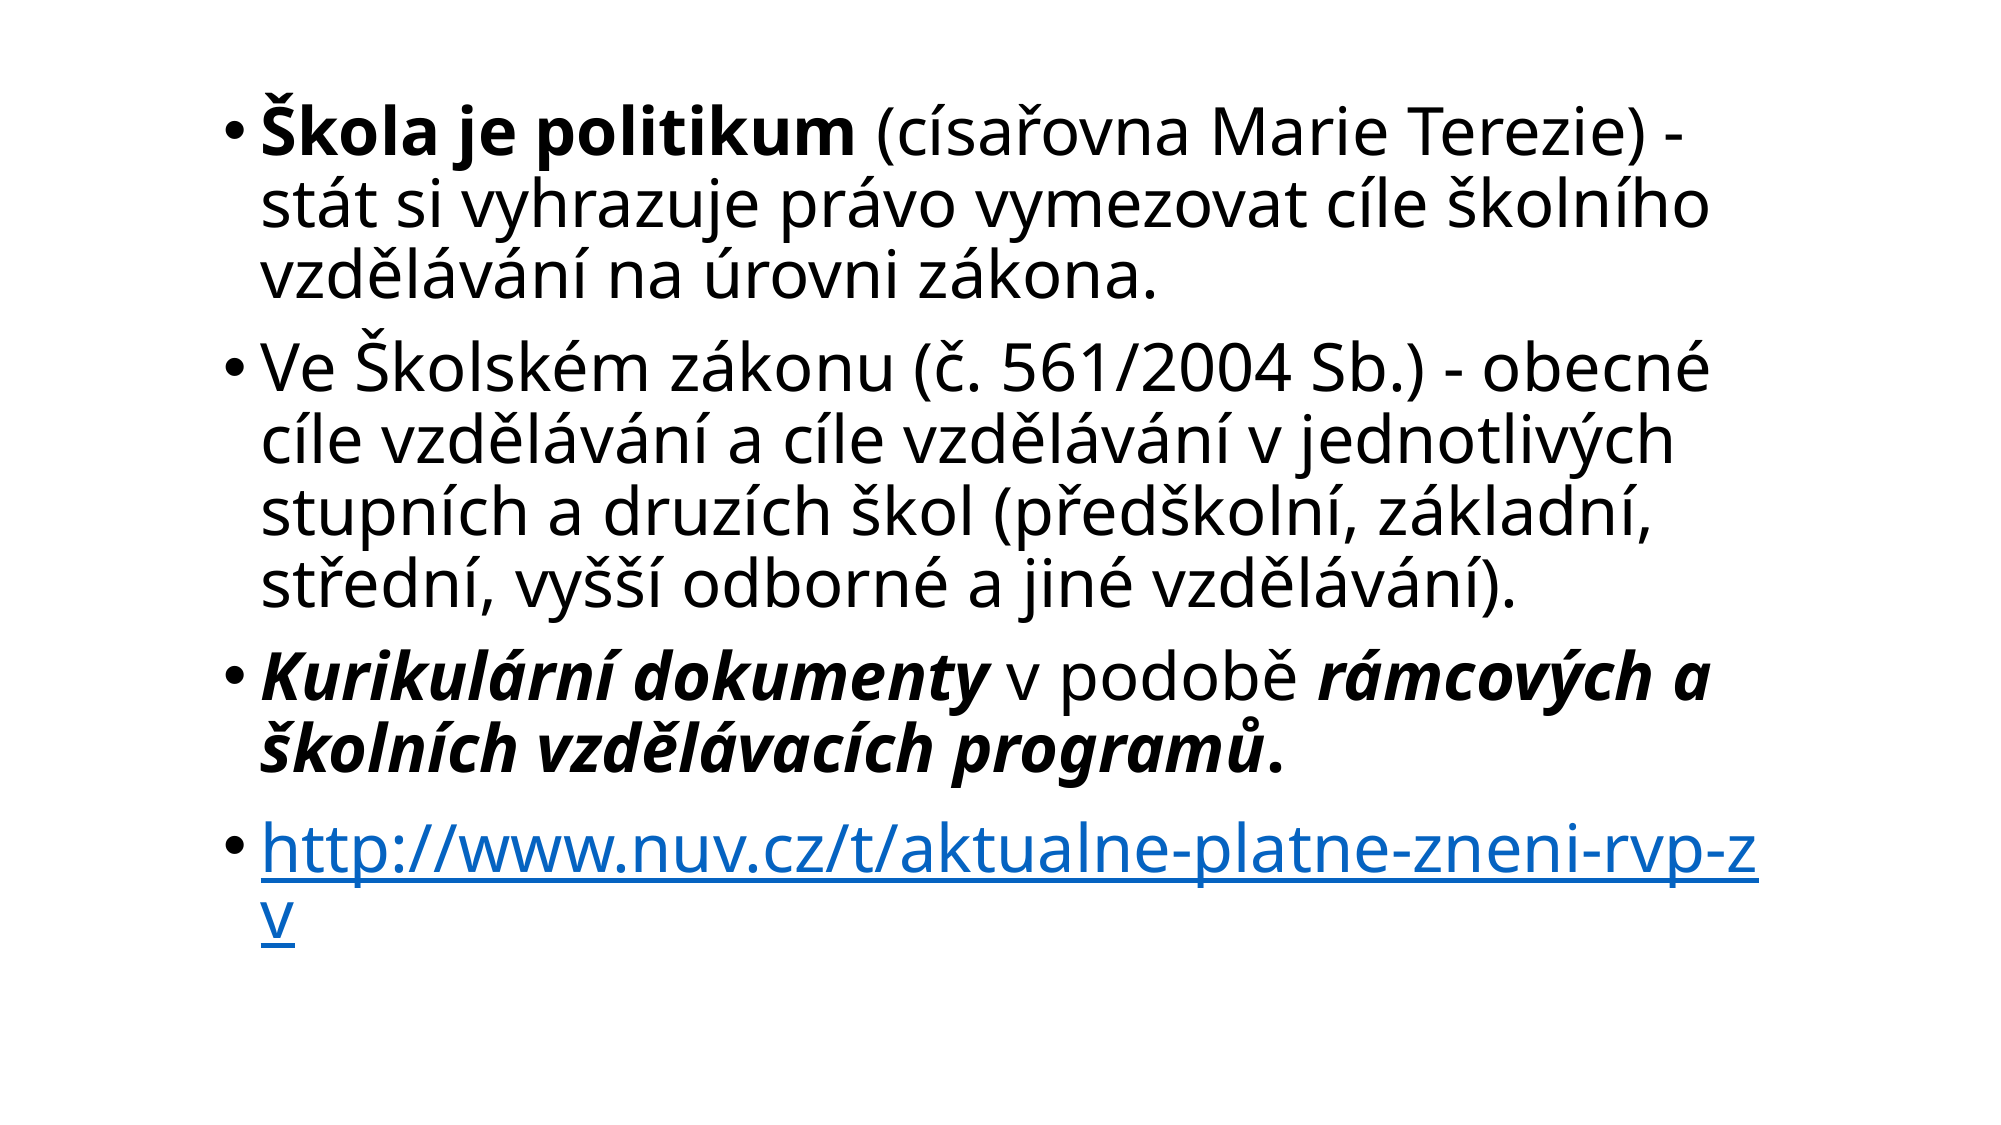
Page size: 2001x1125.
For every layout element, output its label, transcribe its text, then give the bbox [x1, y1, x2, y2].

list Škola je politikum (císařovna Marie Terezie) - stát si vyhrazuje právo vymezovat cíle školního vzdělávání na úrovni zákona. Ve Školském zákonu (č. 561/2004 Sb.) - obecné cíle vzdělávání a cíle vzdělávání v jednotlivých stupních a druzích škol (předškolní, základní, střední, vyšší odborné a jiné vzdělávání). Kurikulární dokumenty v podobě rámcových a školních vzdělávacích programů. http://www.nuv.cz/t/aktualne-platne-zneni-rvp-zv [208, 90, 1784, 1047]
